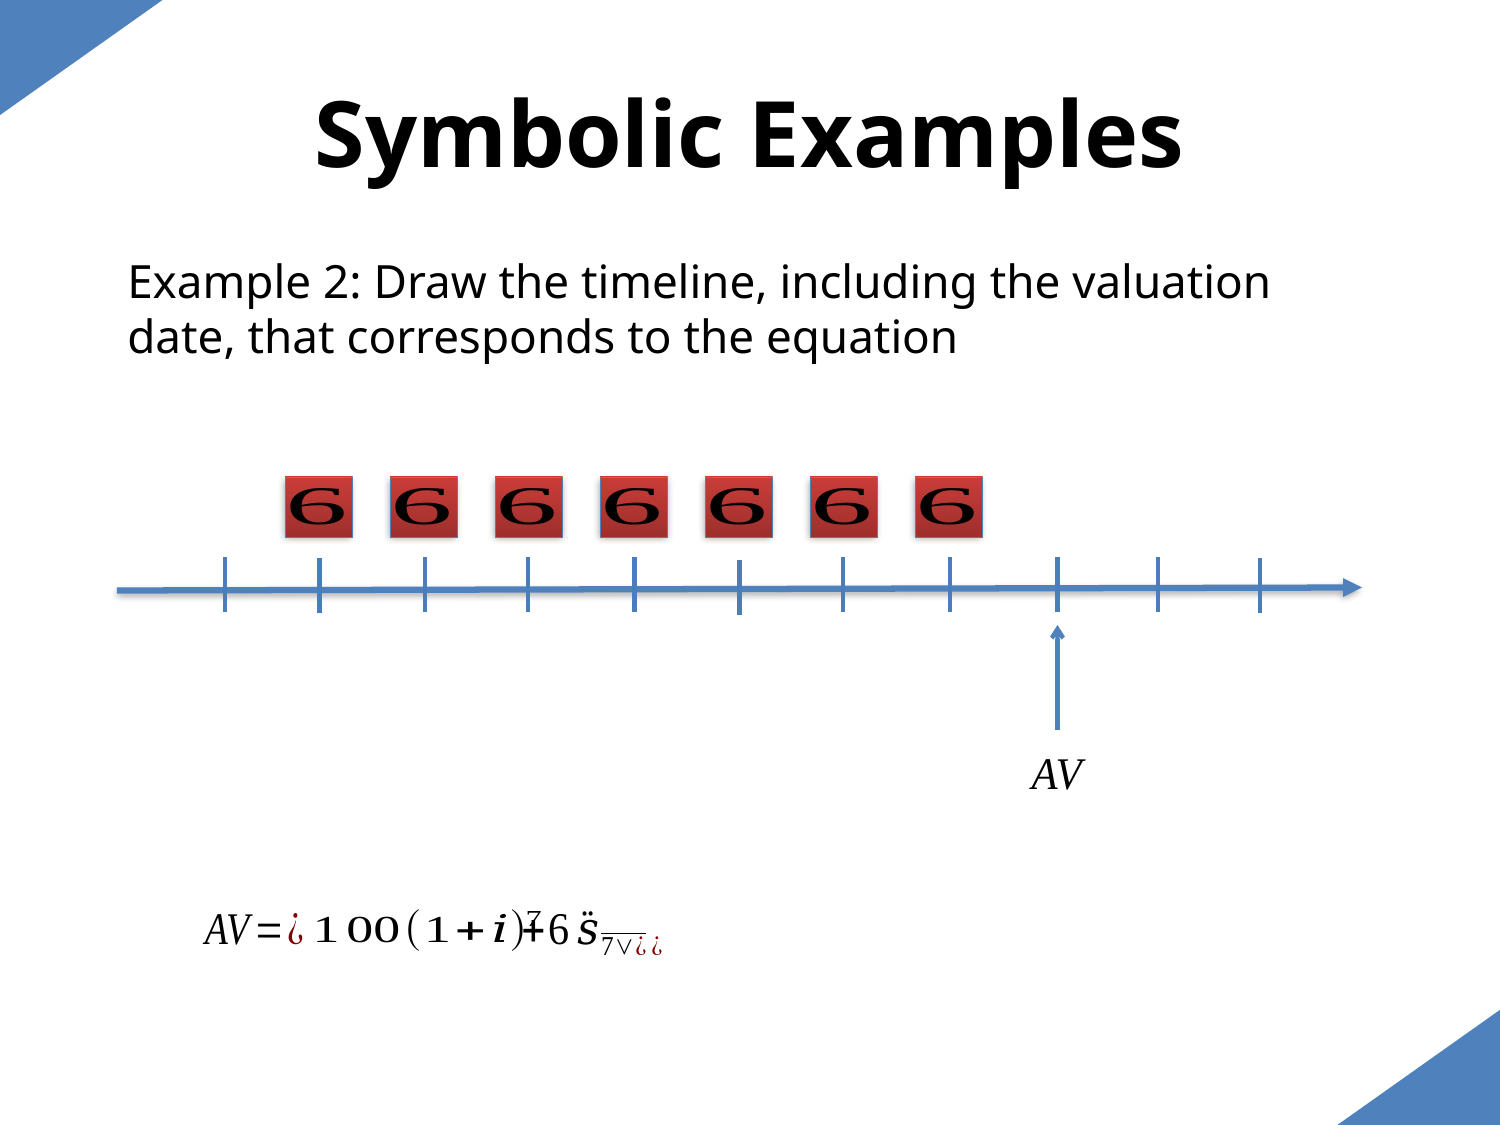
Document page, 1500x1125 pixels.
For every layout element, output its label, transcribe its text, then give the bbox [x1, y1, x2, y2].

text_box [532, 587, 630, 591]
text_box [638, 587, 735, 591]
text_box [429, 587, 523, 591]
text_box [848, 587, 945, 591]
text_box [1062, 587, 1153, 591]
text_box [116, 587, 220, 591]
text_box Symbolic Examples [37, 37, 1463, 225]
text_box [324, 587, 420, 591]
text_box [229, 587, 315, 591]
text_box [744, 587, 838, 591]
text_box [954, 587, 1053, 591]
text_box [1265, 587, 1363, 591]
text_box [1162, 587, 1255, 591]
